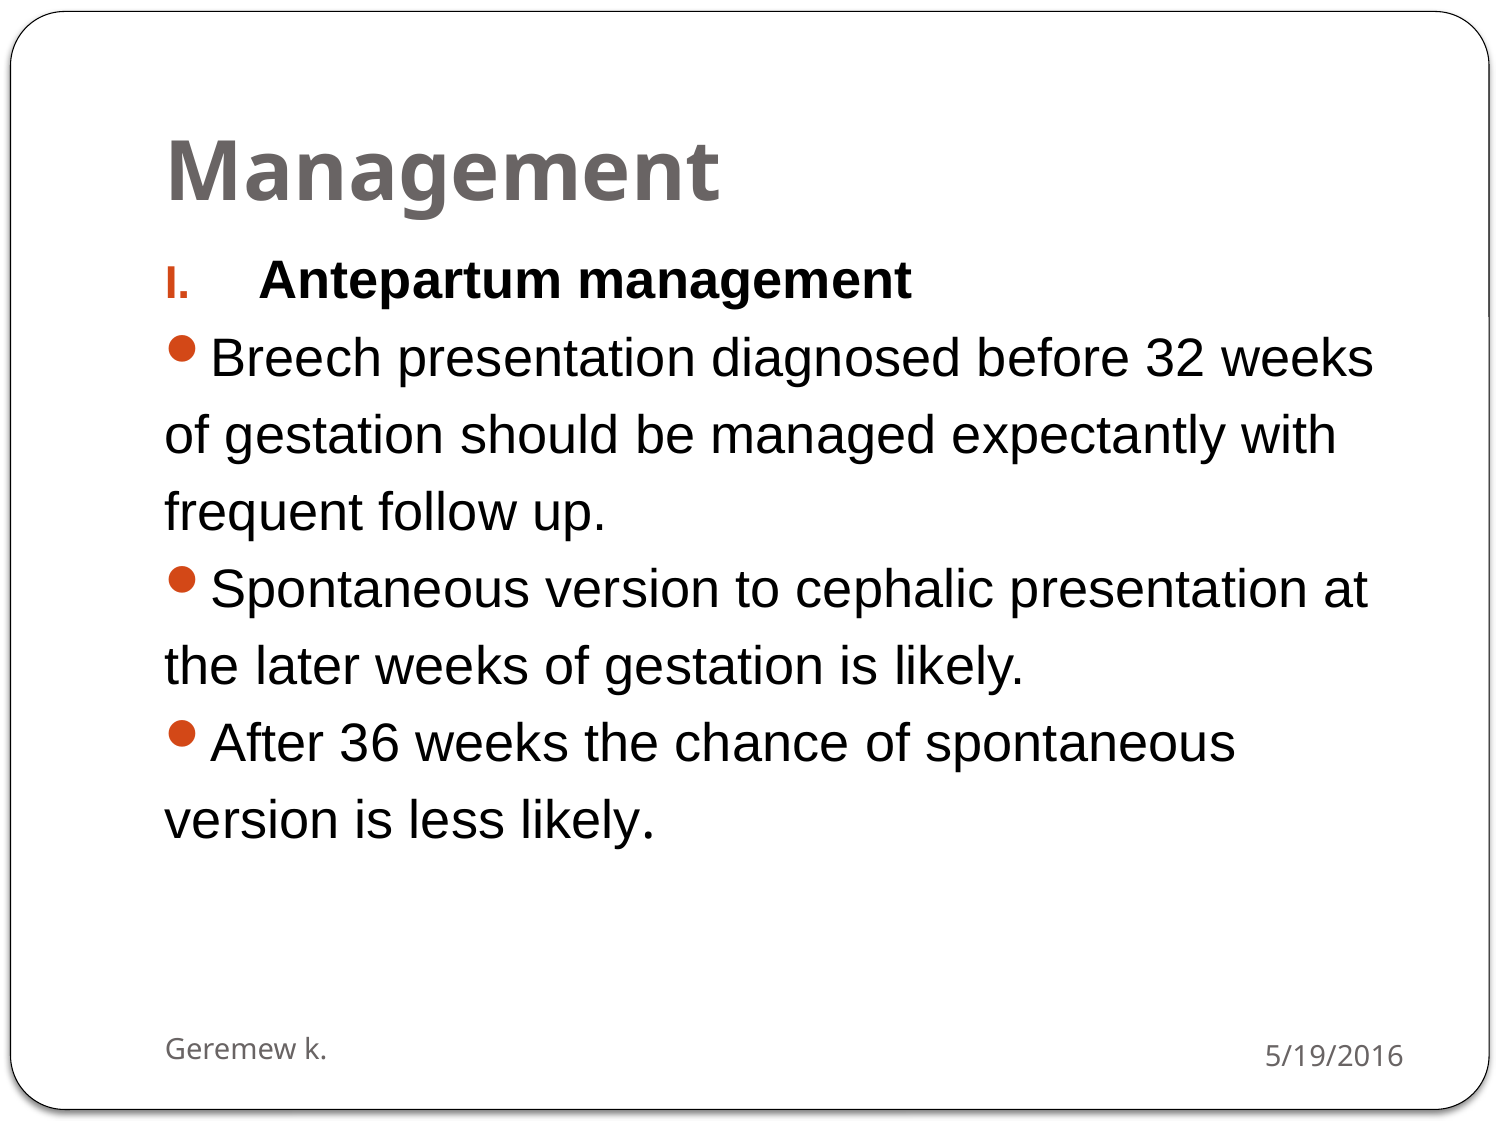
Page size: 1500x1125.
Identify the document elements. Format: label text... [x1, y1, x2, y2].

list Antepartum management Breech presentation diagnosed before 32 weeks of gestation should be managed expectantly with frequent follow up. Spontaneous version to cephalic presentation at the later weeks of gestation is likely. After 36 weeks the chance of spontaneous version is less likely. [150, 237, 1425, 988]
title Management [150, 45, 1425, 233]
footer Geremew k. [150, 1012, 800, 1088]
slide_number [1012, 1015, 1419, 1094]
